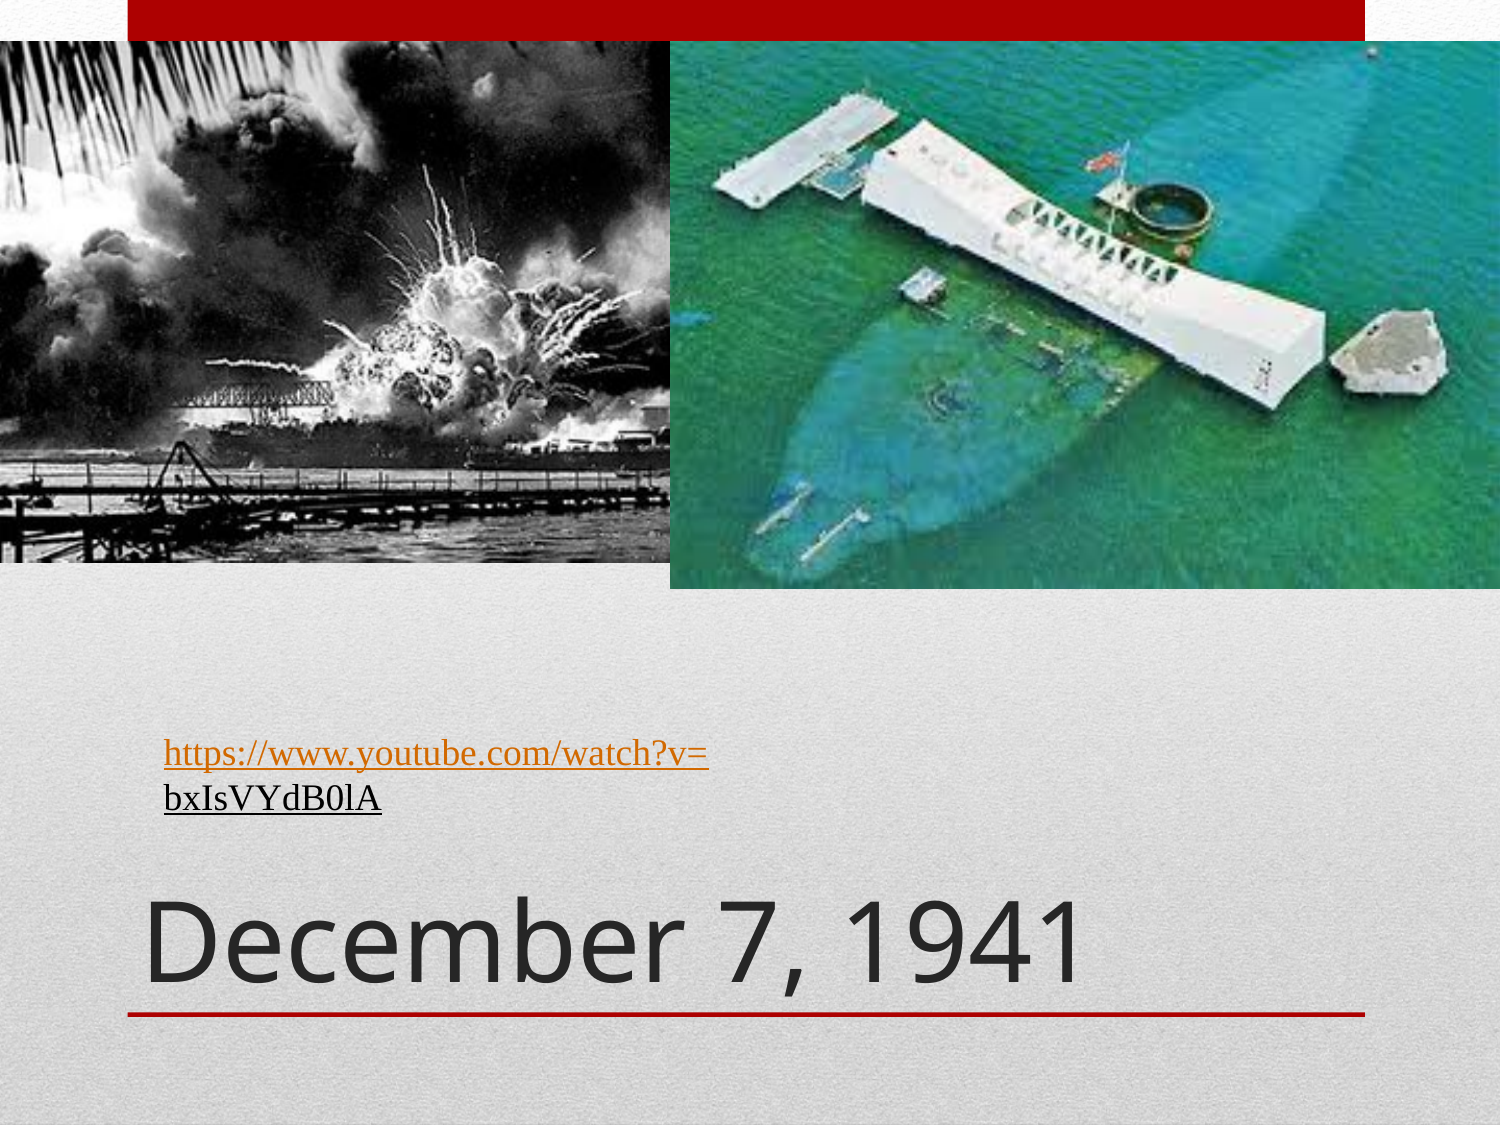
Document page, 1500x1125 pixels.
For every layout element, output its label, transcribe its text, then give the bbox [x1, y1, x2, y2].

picture [0, 40, 1500, 590]
text_box https://www.youtube.com/watch?v=bxIsVYdB0lA [148, 720, 741, 826]
title December 7, 1941 [125, 750, 1238, 1013]
